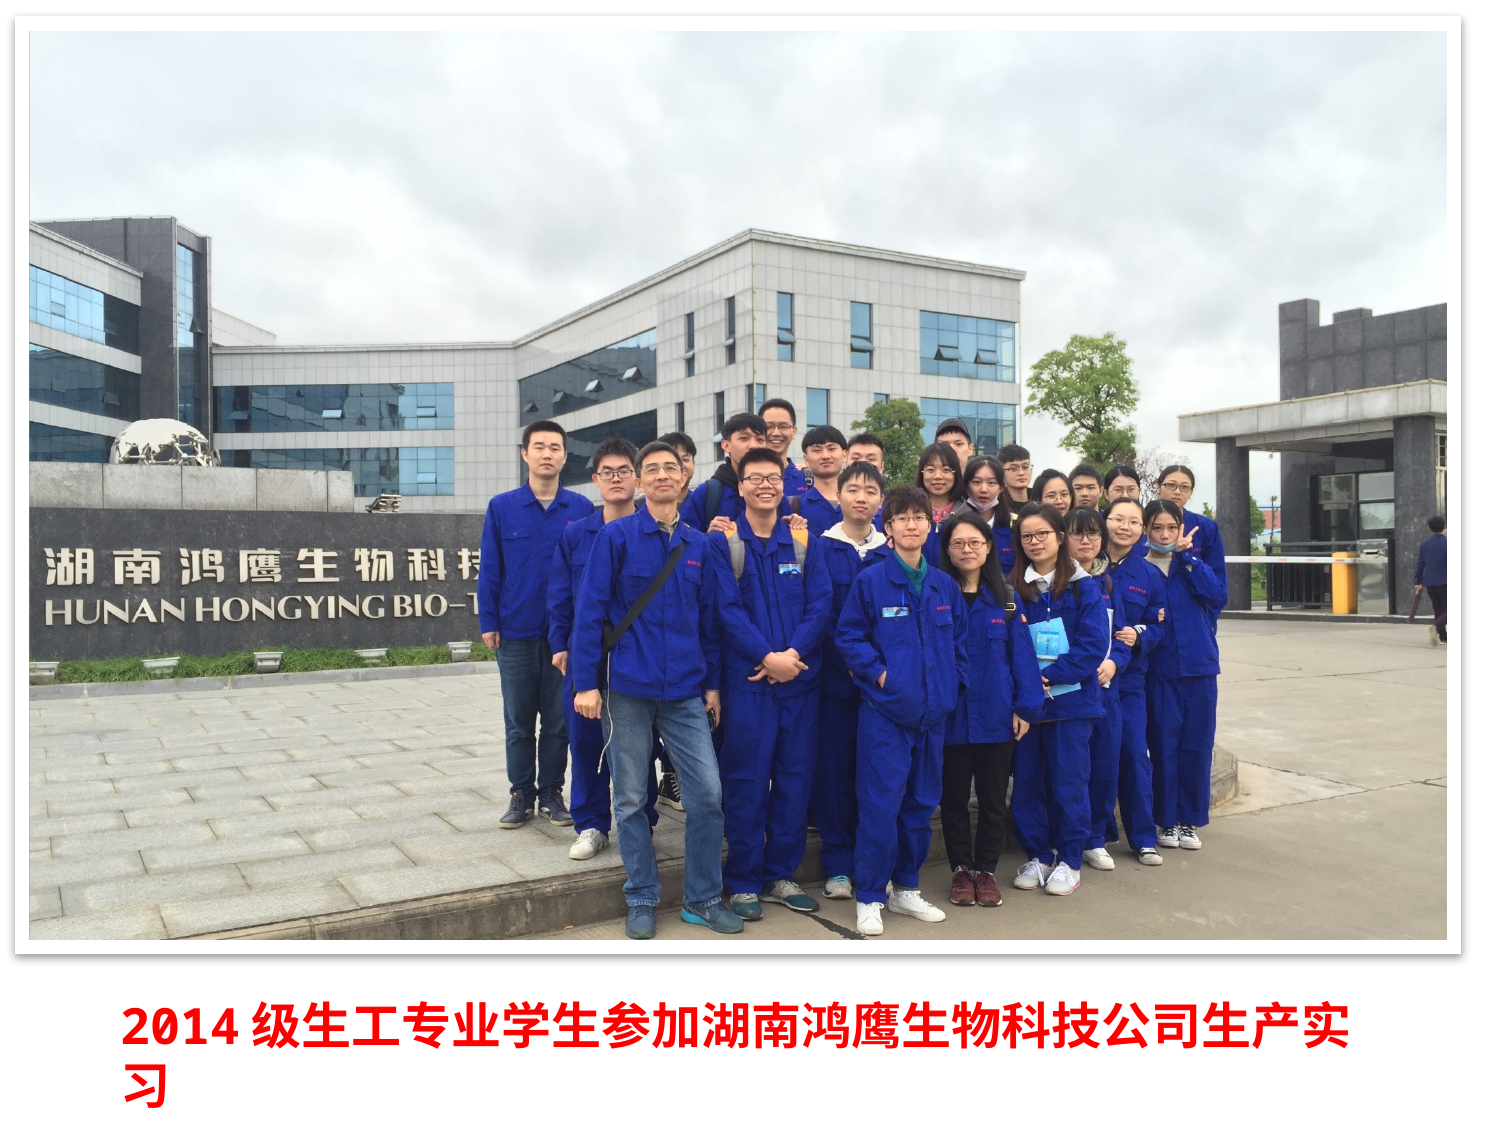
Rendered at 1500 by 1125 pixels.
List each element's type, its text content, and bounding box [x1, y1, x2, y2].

text_box 2014级生工专业学生参加湖南鸿鹰生物科技公司生产实习 [105, 987, 1404, 1123]
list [29, 30, 1447, 940]
